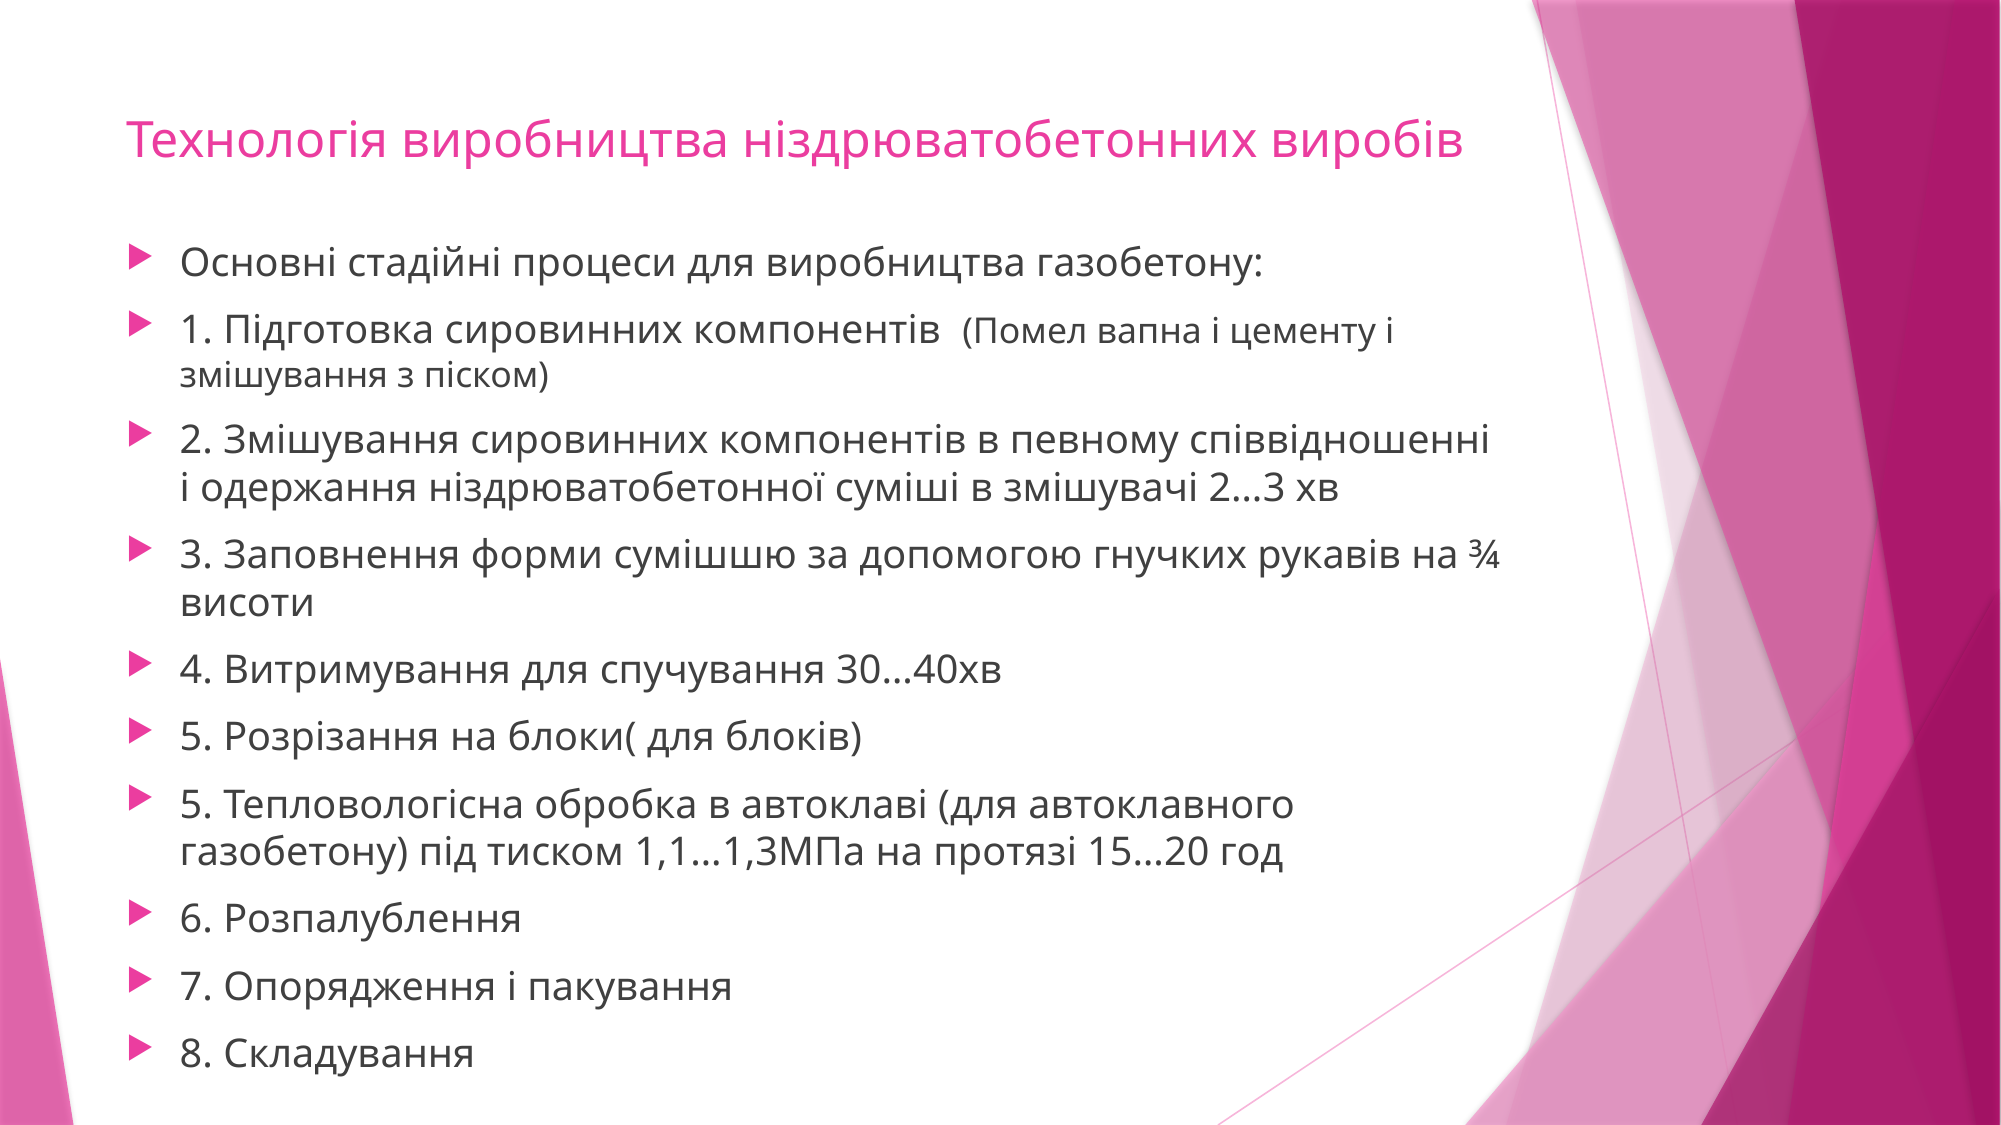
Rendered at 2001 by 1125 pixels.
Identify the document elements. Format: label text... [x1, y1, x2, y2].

list Основні стадійні процеси для виробництва газобетону: 1. Підготовка сировинних компонентів (Помел вапна і цементу і змішування з піском) 2. Змішування сировинних компонентів в певному співвідношенні і одержання ніздрюватобетонної суміші в змішувачі 2…3 хв 3. Заповнення форми сумішшю за допомогою гнучких рукавів на ¾ висоти 4. Витримування для спучування 30…40хв 5. Розрізання на блоки( для блоків) 5. Тепловологісна обробка в автоклаві (для автоклавного газобетону) під тиском 1,1…1,3МПа на протязі 15…20 год 6. Розпалублення 7. Опорядження і пакування 8. Складування [111, 229, 1522, 1099]
title Технологія виробництва ніздрюватобетонних виробів [111, 99, 1522, 185]
